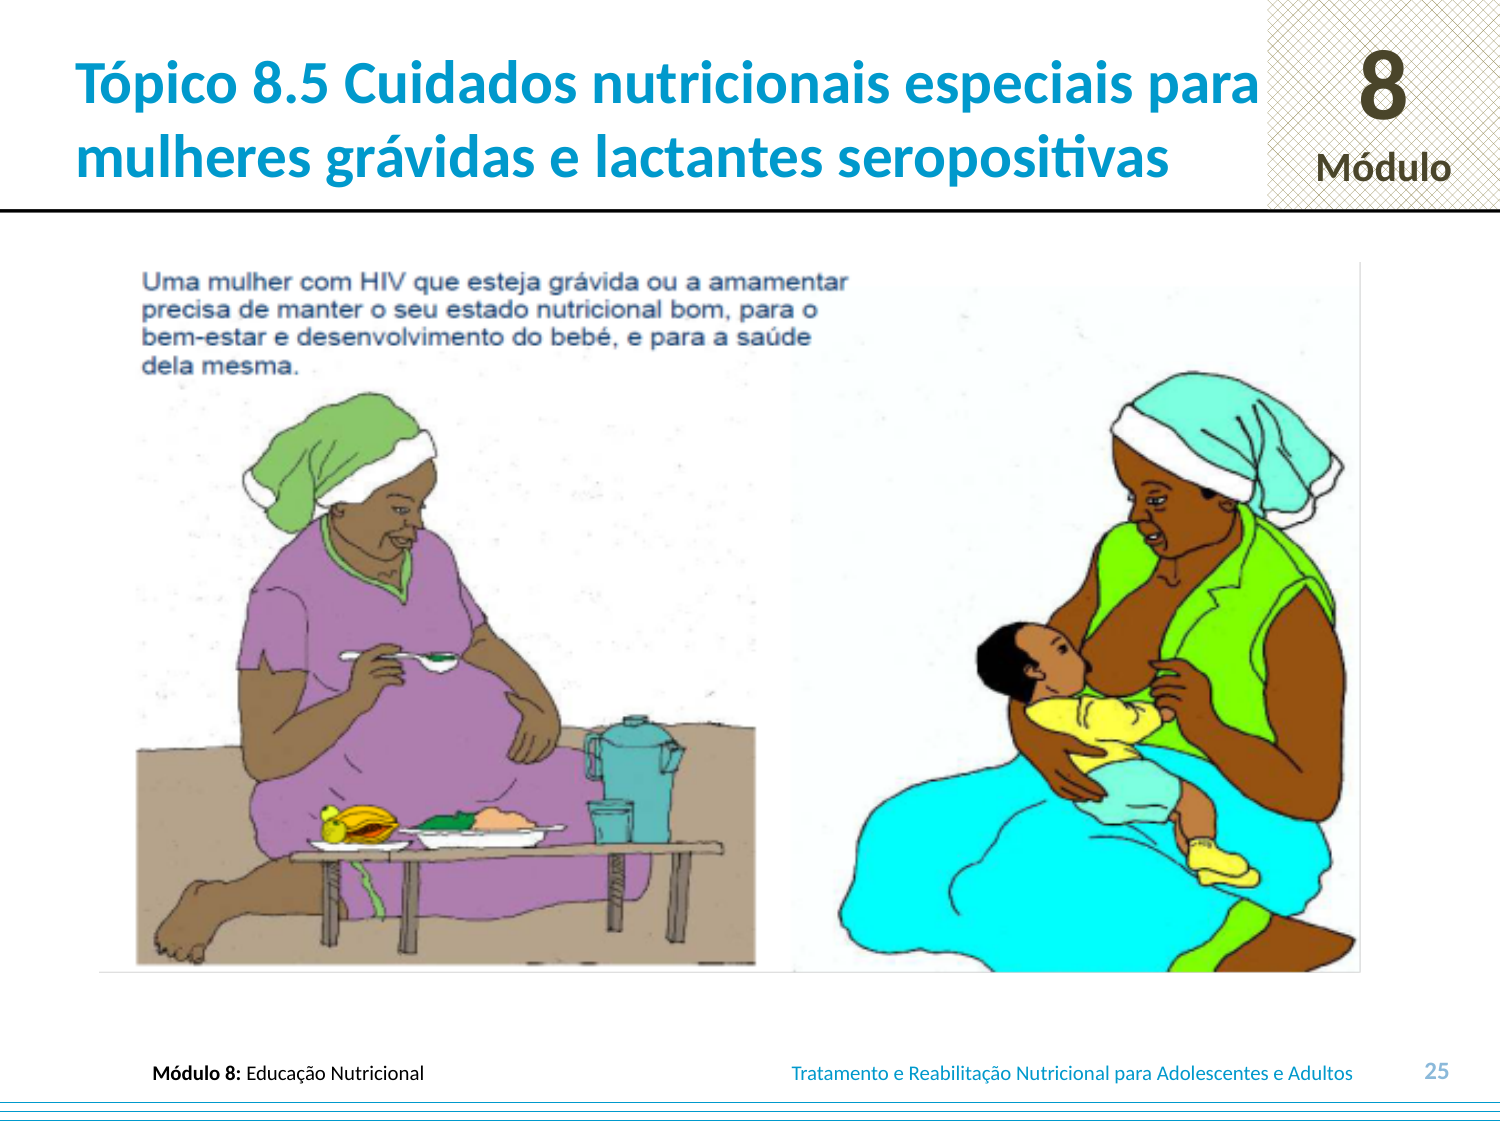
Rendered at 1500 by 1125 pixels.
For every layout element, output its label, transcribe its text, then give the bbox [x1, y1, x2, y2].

title Tópico 8.5 Cuidados nutricionais especiais para mulheres grávidas e lactantes seropositivas [0, 0, 1288, 233]
picture [99, 262, 1363, 976]
slide_number 25 [1389, 1050, 1465, 1088]
